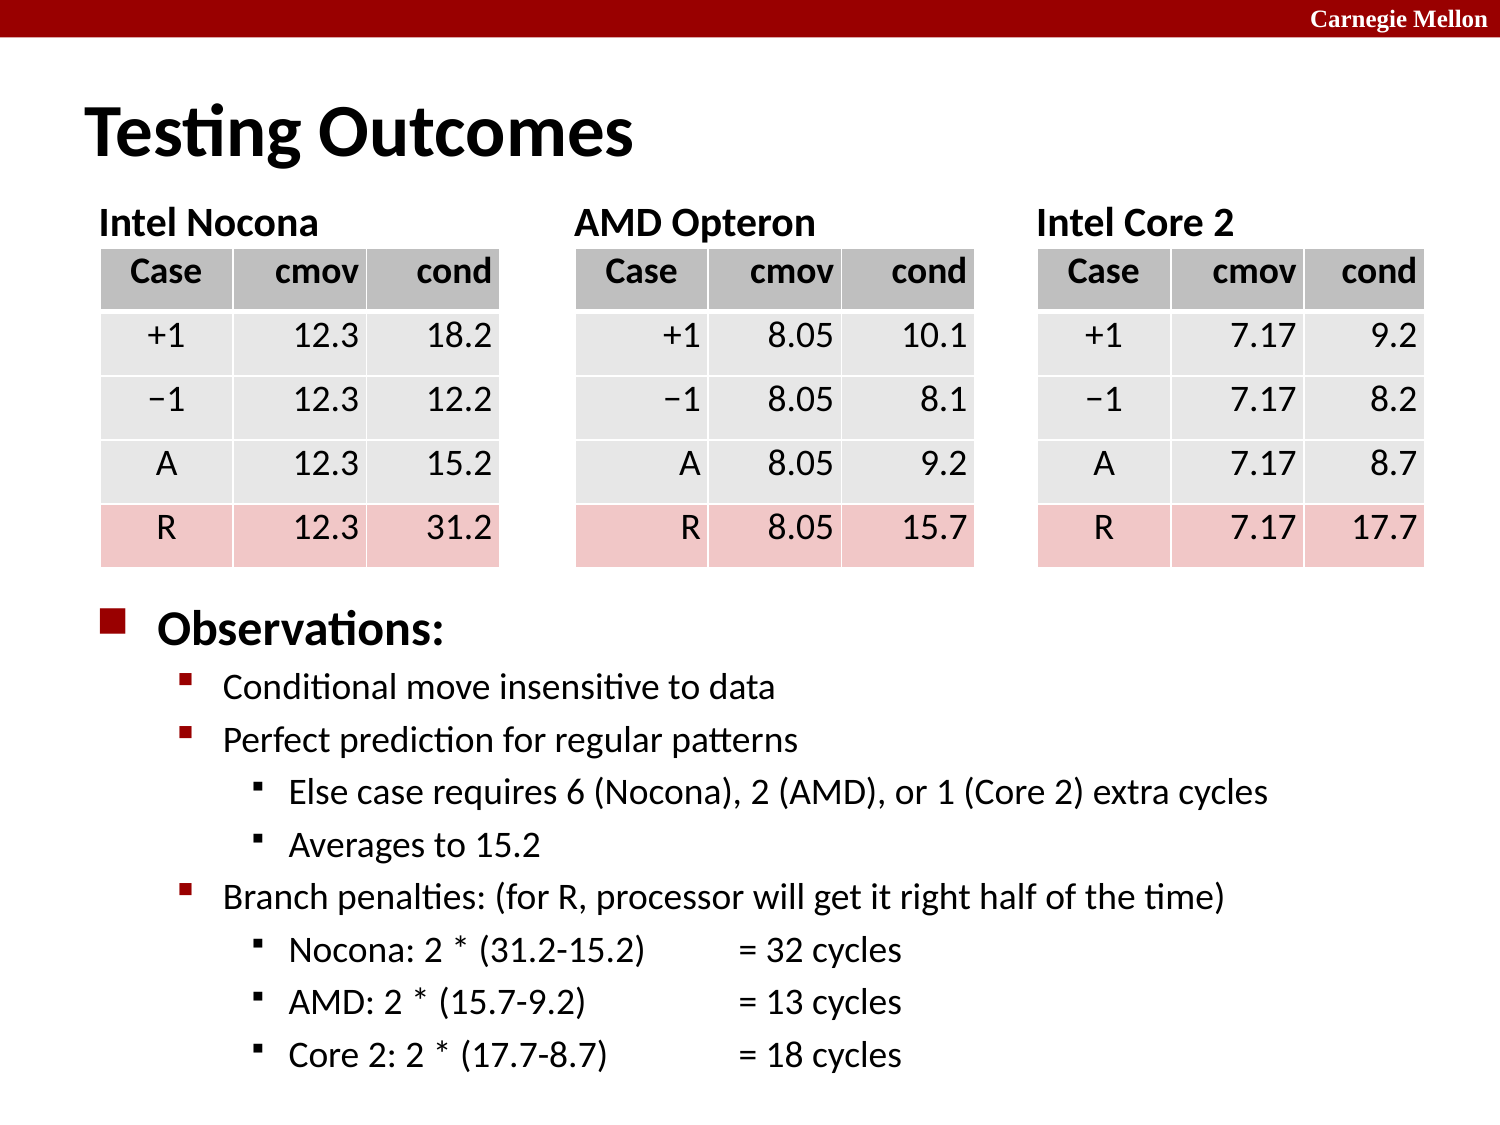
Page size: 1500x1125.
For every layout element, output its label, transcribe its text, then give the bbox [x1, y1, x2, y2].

table_header cmov [1172, 249, 1303, 309]
table_cell 9.2 [1305, 314, 1424, 375]
table_cell 10.1 [842, 314, 974, 375]
title Testing Outcomes [69, 62, 1500, 191]
table_cell 7.17 [1172, 441, 1303, 503]
table_header Case [101, 253, 232, 309]
table_cell 7.17 [1172, 377, 1303, 439]
table_cell 8.7 [1305, 441, 1424, 503]
table_header cond [367, 249, 499, 309]
table_cell +1 [101, 314, 232, 375]
text_box Intel Nocona [90, 187, 327, 253]
table_cell R [101, 505, 232, 567]
table_cell 12.3 [234, 314, 366, 375]
table_header cmov [709, 249, 841, 309]
table_cell −1 [1038, 377, 1170, 439]
table_cell A [1038, 441, 1170, 503]
list Observations: Conditional move insensitive to data Perfect prediction for regular patterns Else case requires 6 (Nocona), 2 (AMD), or 1 (Core 2) extra cycles Averages to 15.2 Branch penalties: (for R, processor will get it right half of the time) Nocona: 2 * (31.2-15.2) = 32 cycles AMD: 2 * (15.7-9.2) = 13 cycles Core 2: 2 * (17.7-8.7) = 18 cycles [85, 587, 1412, 1045]
table_cell A [576, 441, 707, 503]
table_cell 8.05 [709, 314, 841, 375]
table_header Case [576, 253, 707, 309]
table_cell +1 [1038, 314, 1170, 375]
text_box AMD Opteron [566, 187, 824, 253]
table_cell 15.2 [367, 441, 499, 503]
table_cell −1 [576, 377, 707, 439]
table_cell 8.2 [1305, 377, 1424, 439]
table_cell 7.17 [1172, 314, 1303, 375]
table_header cond [842, 249, 974, 309]
table_cell 15.7 [842, 505, 974, 567]
table_cell 9.2 [842, 441, 974, 503]
table_cell R [576, 505, 707, 567]
table_cell 8.05 [709, 505, 841, 567]
table_cell 18.2 [367, 314, 499, 375]
table_cell 12.3 [234, 377, 366, 439]
table_cell 12.3 [234, 441, 366, 503]
text_box Intel Core 2 [1028, 187, 1243, 253]
table_cell A [101, 441, 232, 503]
table_header Case [1038, 253, 1170, 309]
table_cell 8.1 [842, 377, 974, 439]
table_cell +1 [576, 314, 707, 375]
table_cell R [1038, 505, 1170, 567]
table_cell 17.7 [1305, 505, 1424, 567]
table_cell 12.3 [234, 505, 366, 567]
table_cell 8.05 [709, 377, 841, 439]
table_cell 31.2 [367, 505, 499, 567]
table_cell 8.05 [709, 441, 841, 503]
table_header cmov [234, 249, 366, 309]
table_header cond [1305, 249, 1424, 309]
table_cell −1 [101, 377, 232, 439]
table_cell 12.2 [367, 377, 499, 439]
table_cell 7.17 [1172, 505, 1303, 567]
